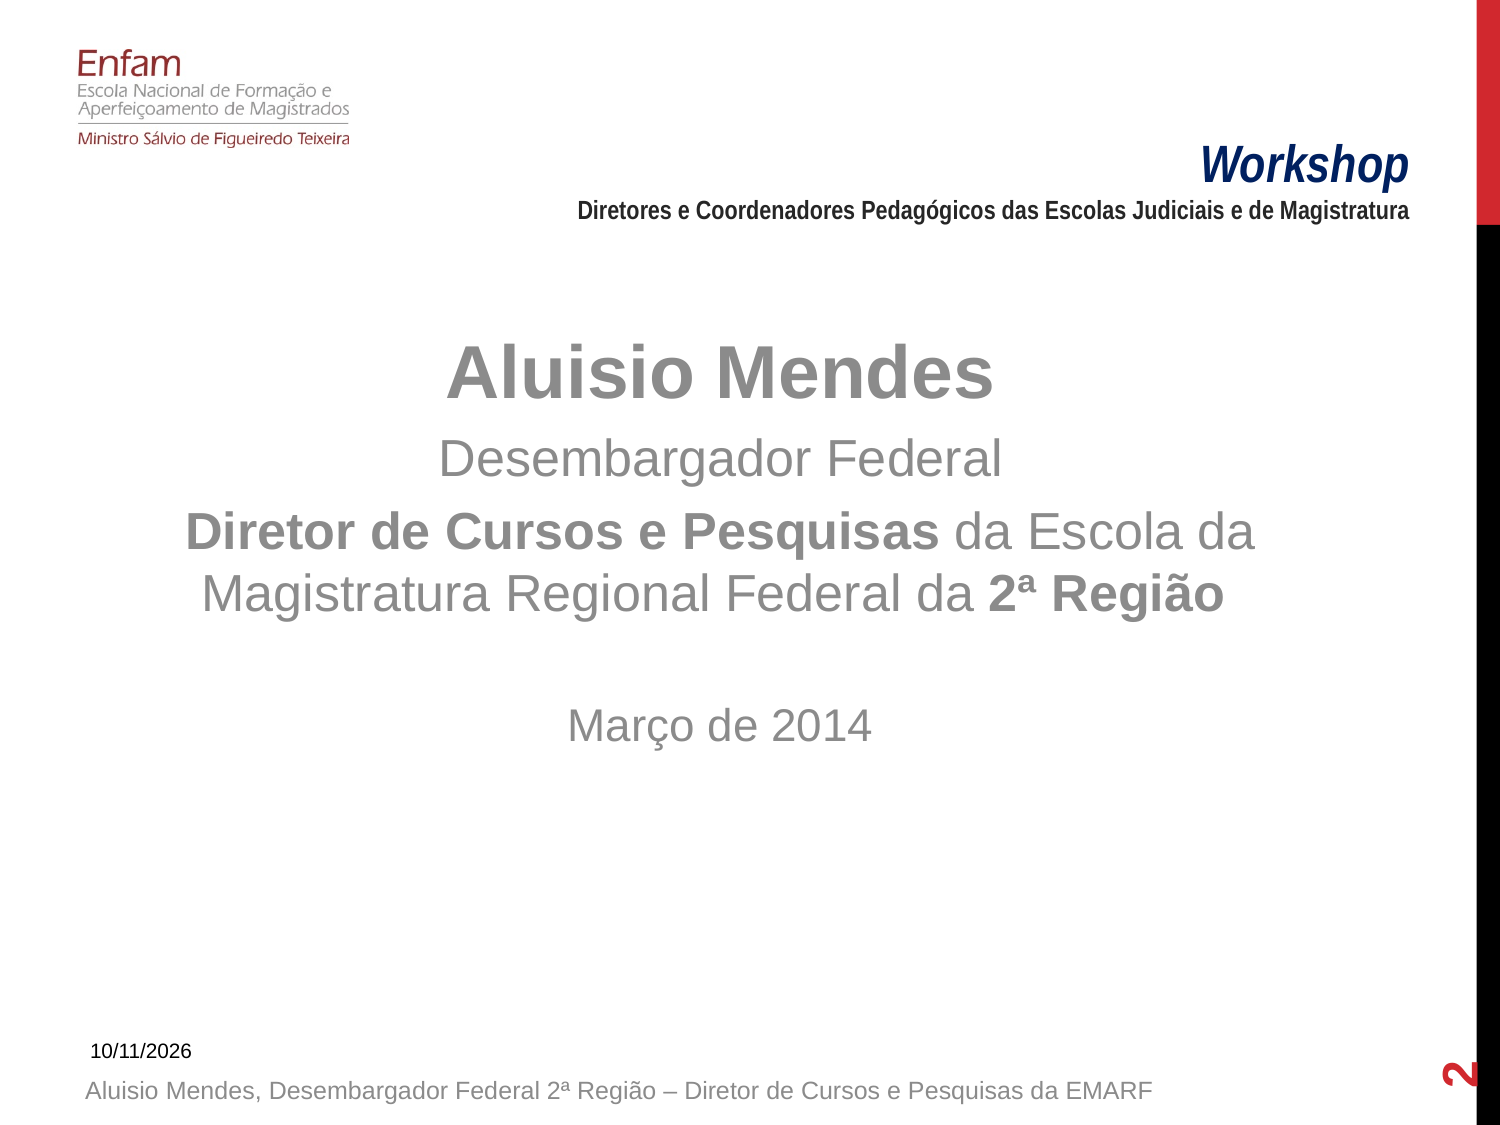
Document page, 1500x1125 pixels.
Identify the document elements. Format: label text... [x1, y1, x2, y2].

slide_number 2 [1427, 887, 1488, 1104]
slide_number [75, 1012, 638, 1063]
text_box Aluisio Mendes, Desembargador Federal 2ª Região – Diretor de Cursos e Pesquisas da EMARF [70, 1066, 1379, 1113]
text_box Aluisio Mendes Desembargador Federal Diretor de Cursos e Pesquisas da Escola da Magistratura Regional Federal da 2ª Região Março de 2014 [117, 316, 1325, 973]
picture [76, 48, 349, 148]
text_box Workshop Diretores e Coordenadores Pedagógicos das Escolas Judiciais e de Magistratura [74, 45, 1425, 233]
